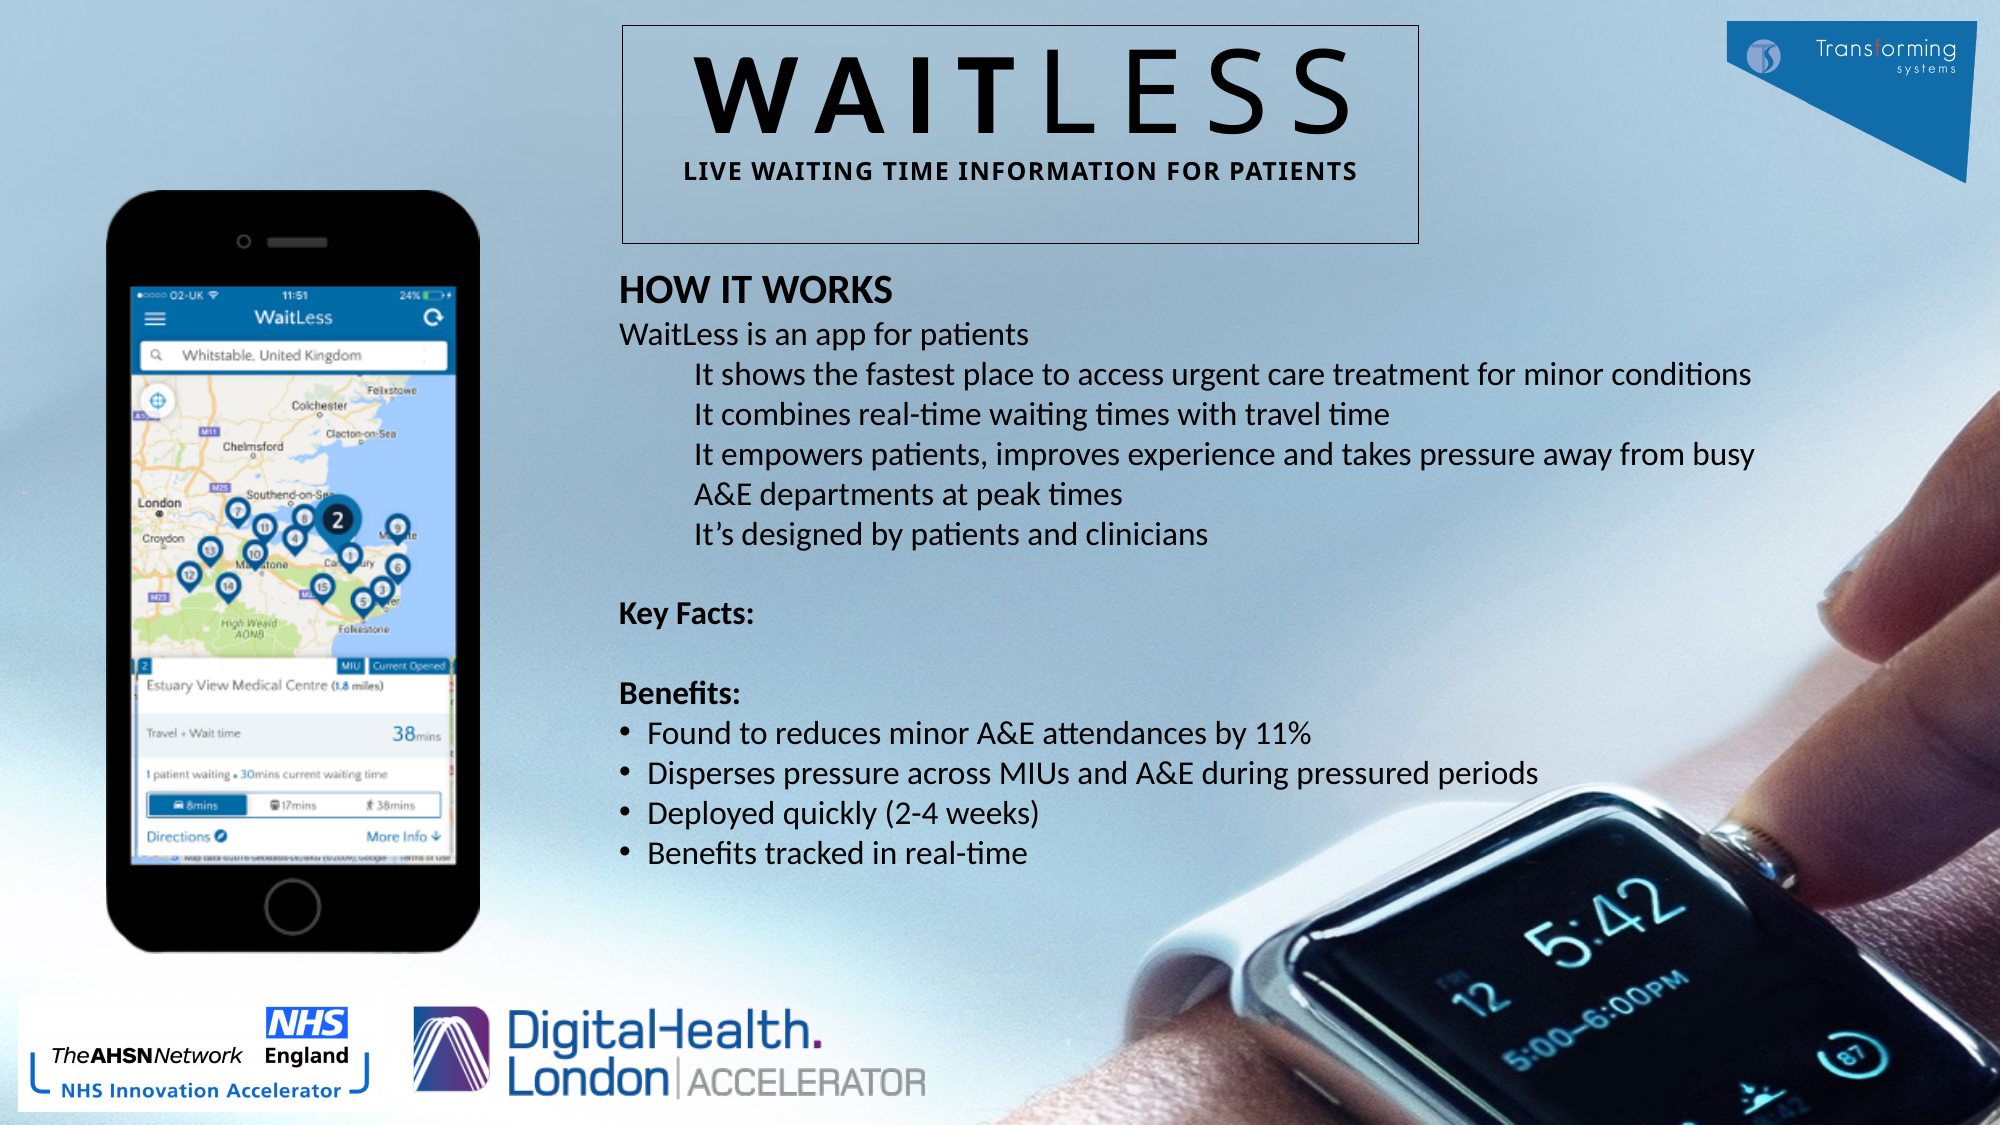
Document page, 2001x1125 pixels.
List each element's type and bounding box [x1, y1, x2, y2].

picture [18, 964, 961, 1125]
picture [106, 190, 480, 954]
list [0, 0, 2000, 1125]
picture [1704, 13, 2000, 191]
